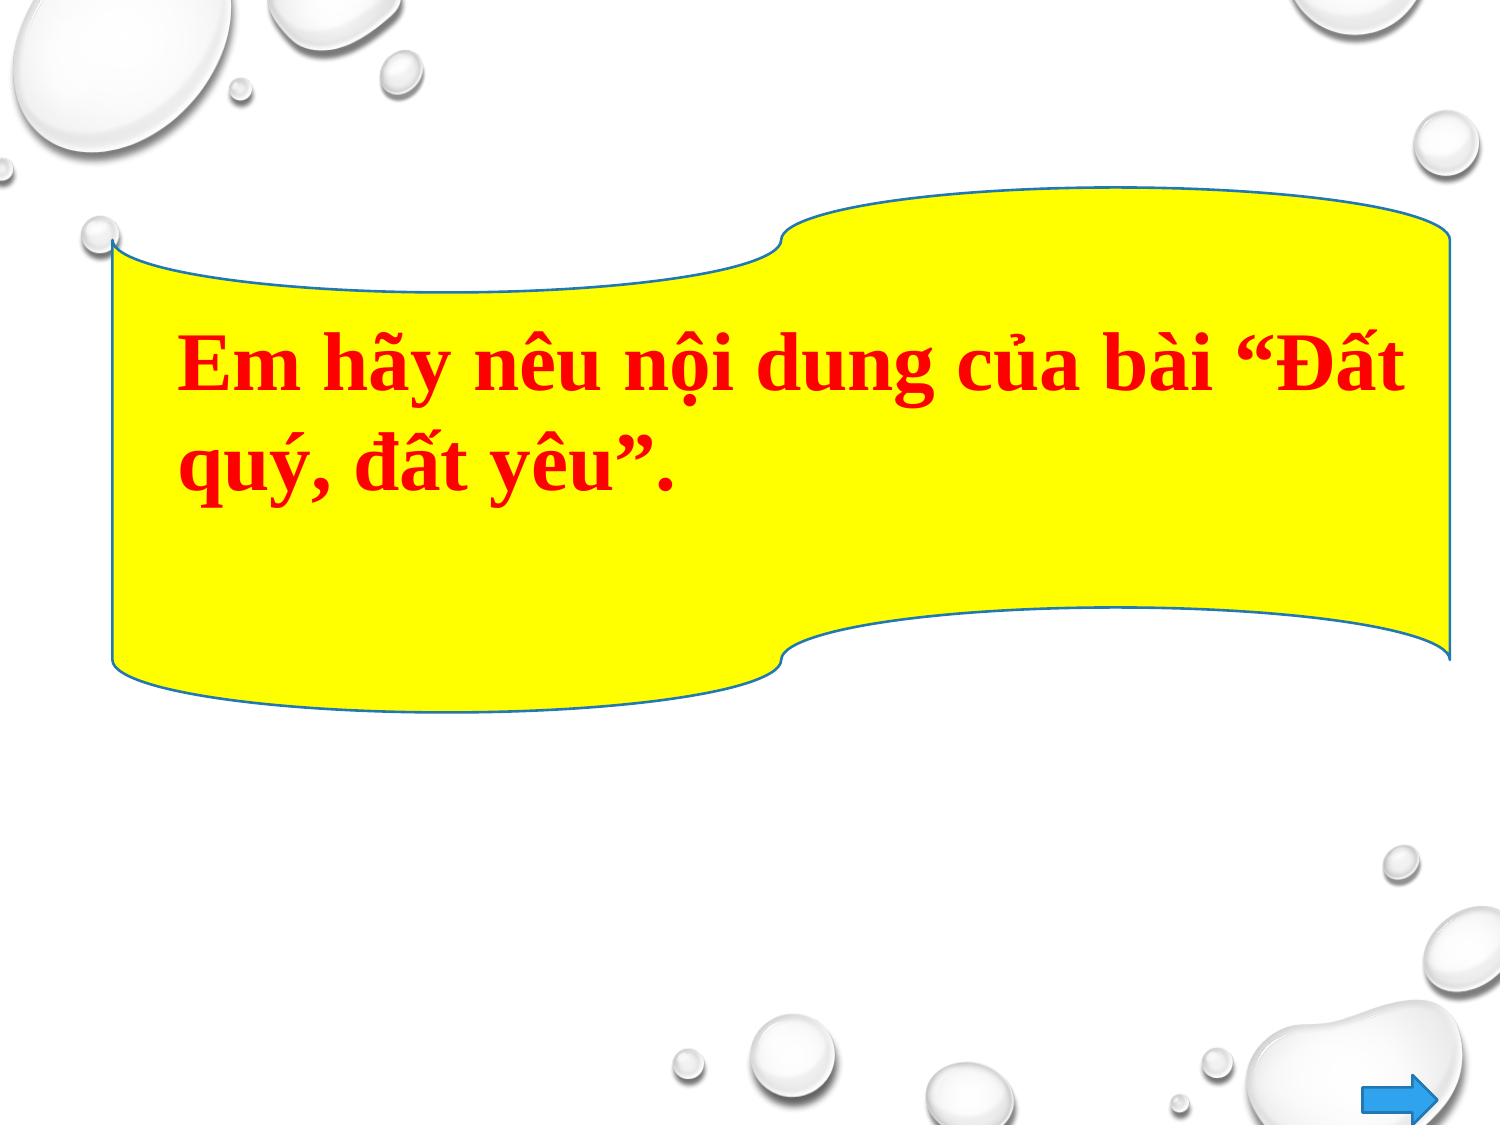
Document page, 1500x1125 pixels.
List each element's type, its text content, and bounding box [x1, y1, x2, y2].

picture [0, 0, 1500, 1125]
text_box [1361, 1073, 1439, 1125]
text_box Em hãy nêu nội dung của bài “Đất quý, đất yêu”. [162, 299, 1450, 515]
text_box [111, 186, 1452, 714]
